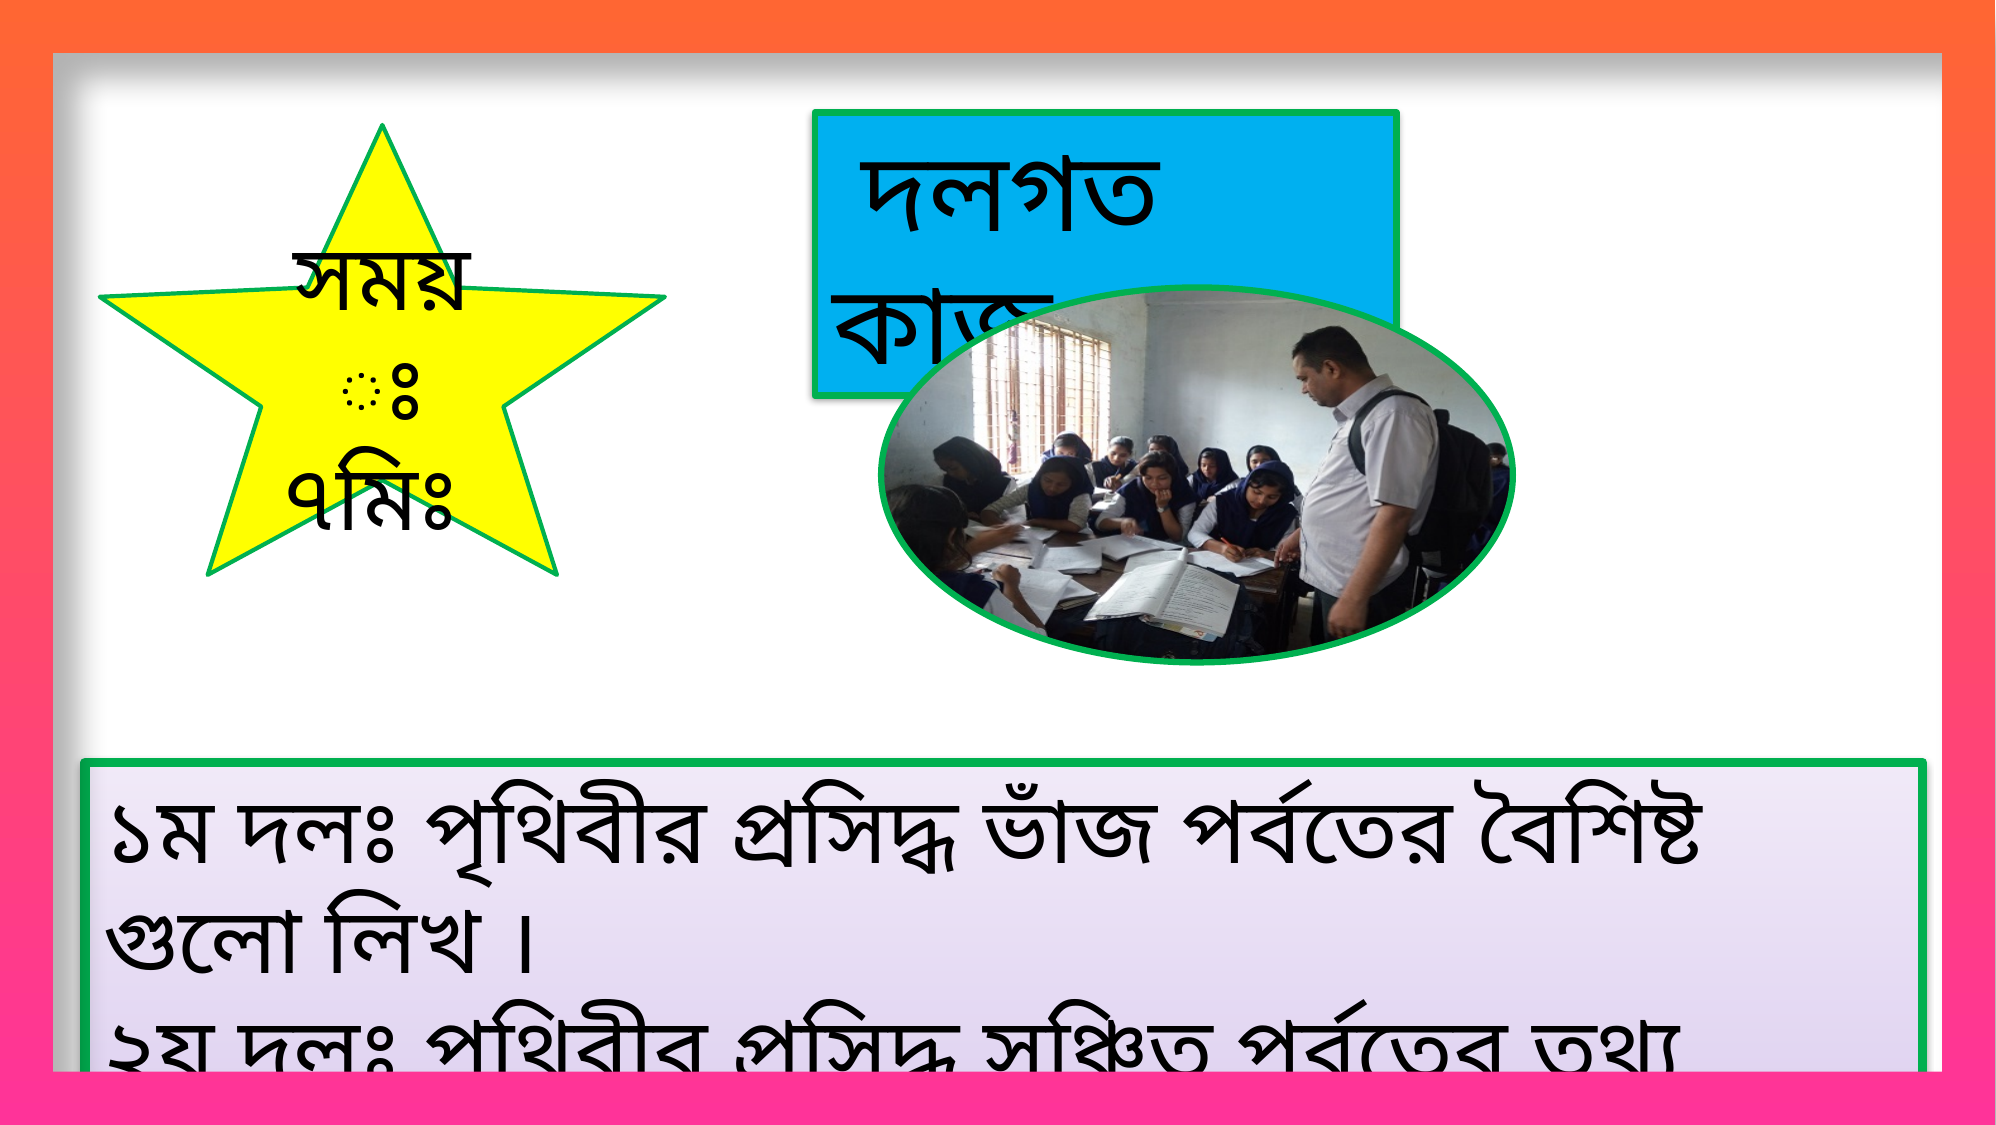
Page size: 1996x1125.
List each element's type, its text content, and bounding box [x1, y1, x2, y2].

text_box ১ম দলঃ পৃথিবীর প্রসিদ্ধ ভাঁজ পর্বতের বৈশিষ্ট গুলো লিখ । ২য় দলঃ পৃথিবীর প্রসিদ্ধ সঞ্চিত পর্বতের তথ্য সংগ্রহ করে লিখ । [99, 762, 1923, 1071]
text_box সময়ঃ ৭মিঃ [99, 122, 667, 577]
text_box [0, 0, 1996, 1125]
text_box দলগত কাজ [814, 112, 1397, 396]
text_box [879, 285, 1515, 665]
